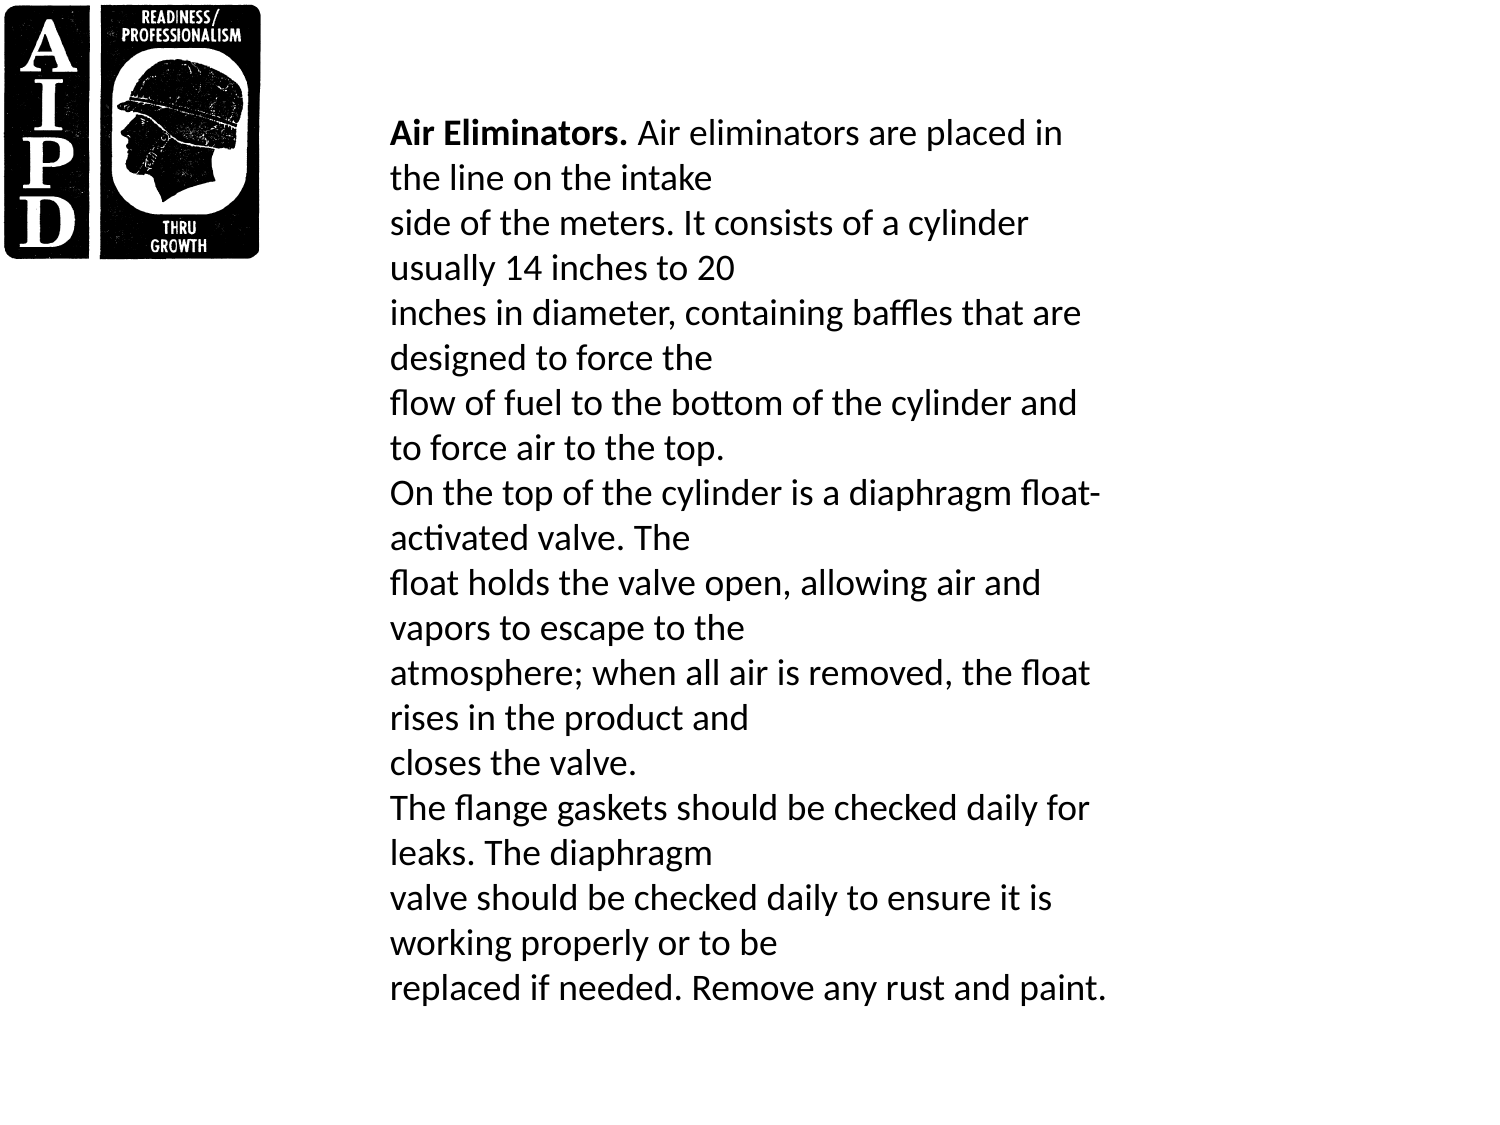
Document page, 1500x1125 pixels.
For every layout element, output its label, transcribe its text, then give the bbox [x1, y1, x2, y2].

picture [0, 0, 265, 263]
text_box Air Eliminators. Air eliminators are placed in the line on the intake side of the meters. It consists of a cylinder usually 14 inches to 20 inches in diameter, containing baffles that are designed to force the flow of fuel to the bottom of the cylinder and to force air to the top. On the top of the cylinder is a diaphragm float-activated valve. The float holds the valve open, allowing air and vapors to escape to the atmosphere; when all air is removed, the float rises in the product and closes the valve. The flange gaskets should be checked daily for leaks. The diaphragm valve should be checked daily to ensure it is working properly or to be replaced if needed. Remove any rust and paint. [374, 100, 1125, 1016]
